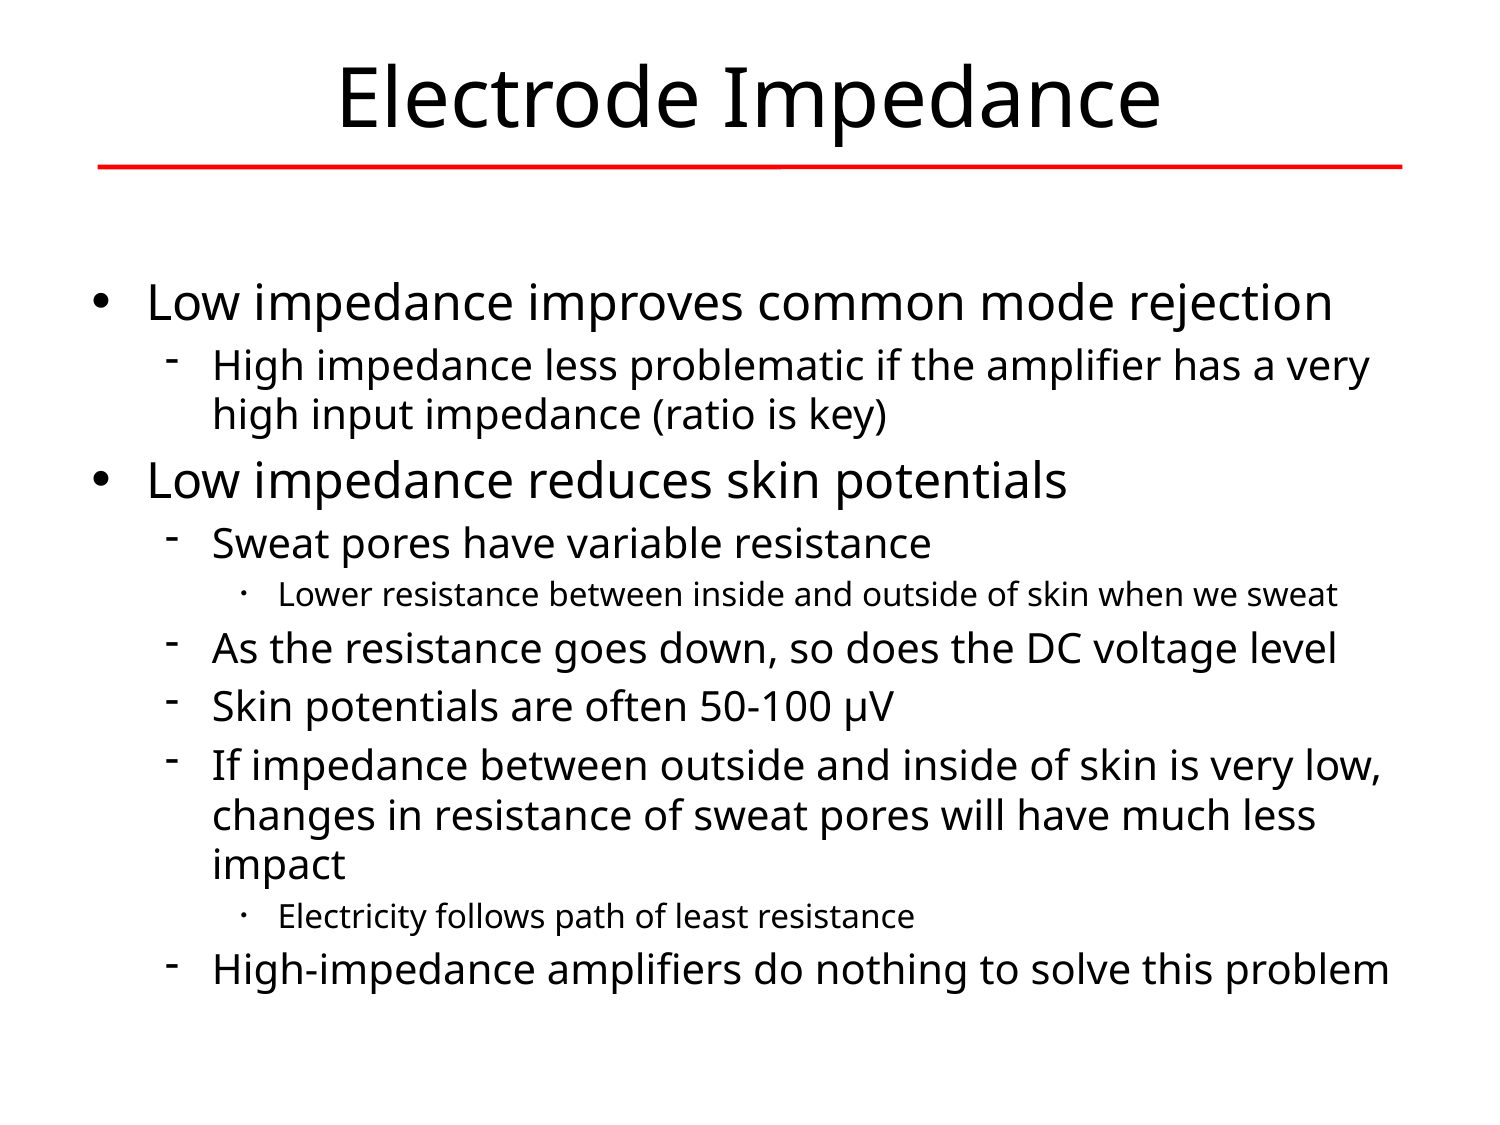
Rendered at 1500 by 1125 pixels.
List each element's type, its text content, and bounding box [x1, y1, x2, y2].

list Low impedance improves common mode rejection High impedance less problematic if the amplifier has a very high input impedance (ratio is key) Low impedance reduces skin potentials Sweat pores have variable resistance Lower resistance between inside and outside of skin when we sweat As the resistance goes down, so does the DC voltage level Skin potentials are often 50-100 µV If impedance between outside and inside of skin is very low, changes in resistance of sweat pores will have much less impact Electricity follows path of least resistance High-impedance amplifiers do nothing to solve this problem [74, 262, 1455, 1098]
title Electrode Impedance [74, 0, 1426, 188]
